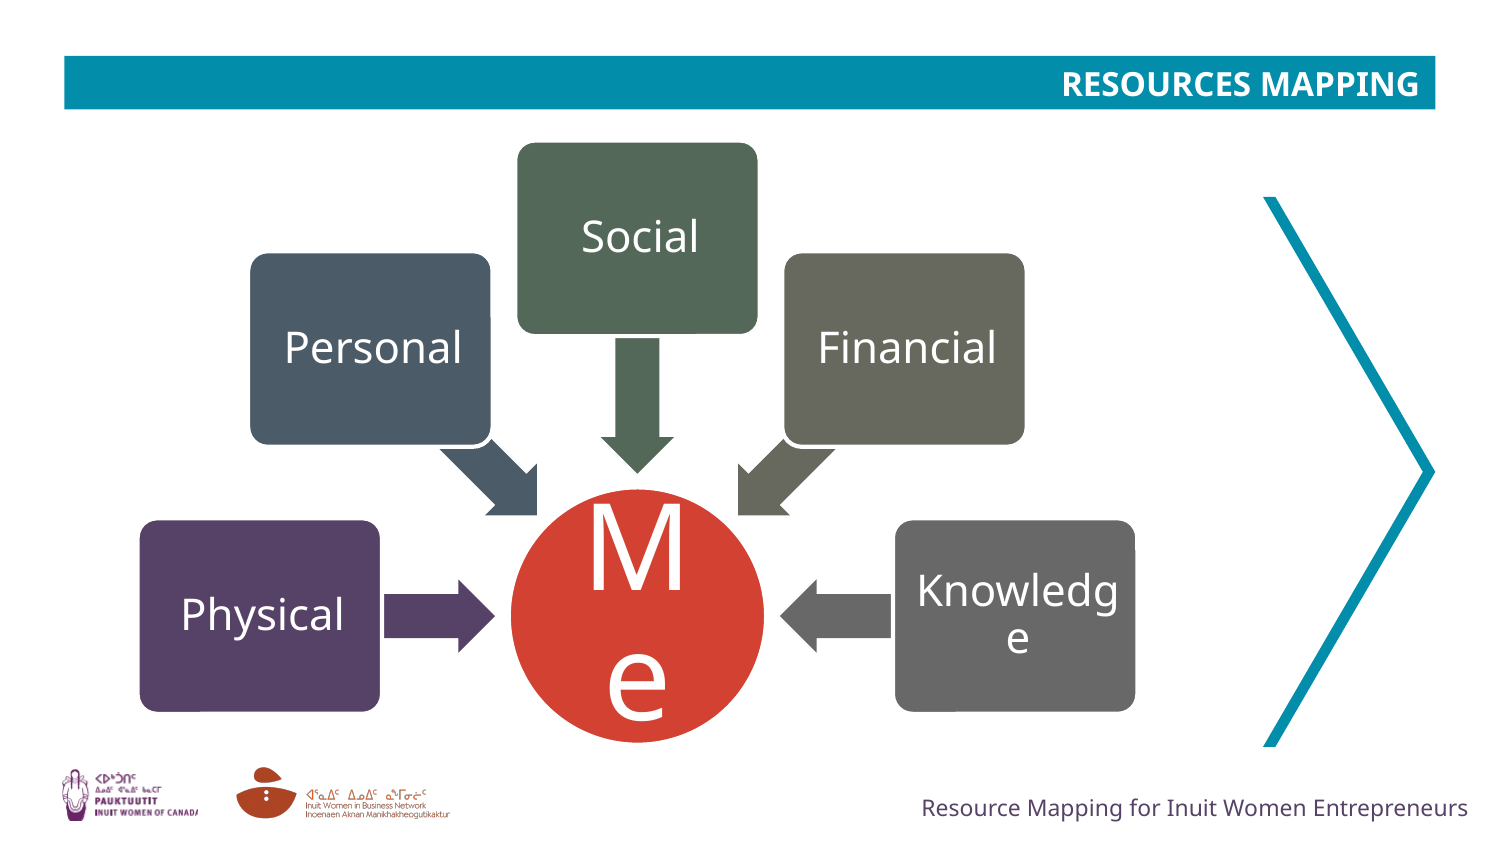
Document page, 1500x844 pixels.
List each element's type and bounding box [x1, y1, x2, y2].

text_box [1261, 194, 1438, 749]
text_box [137, 109, 1138, 777]
